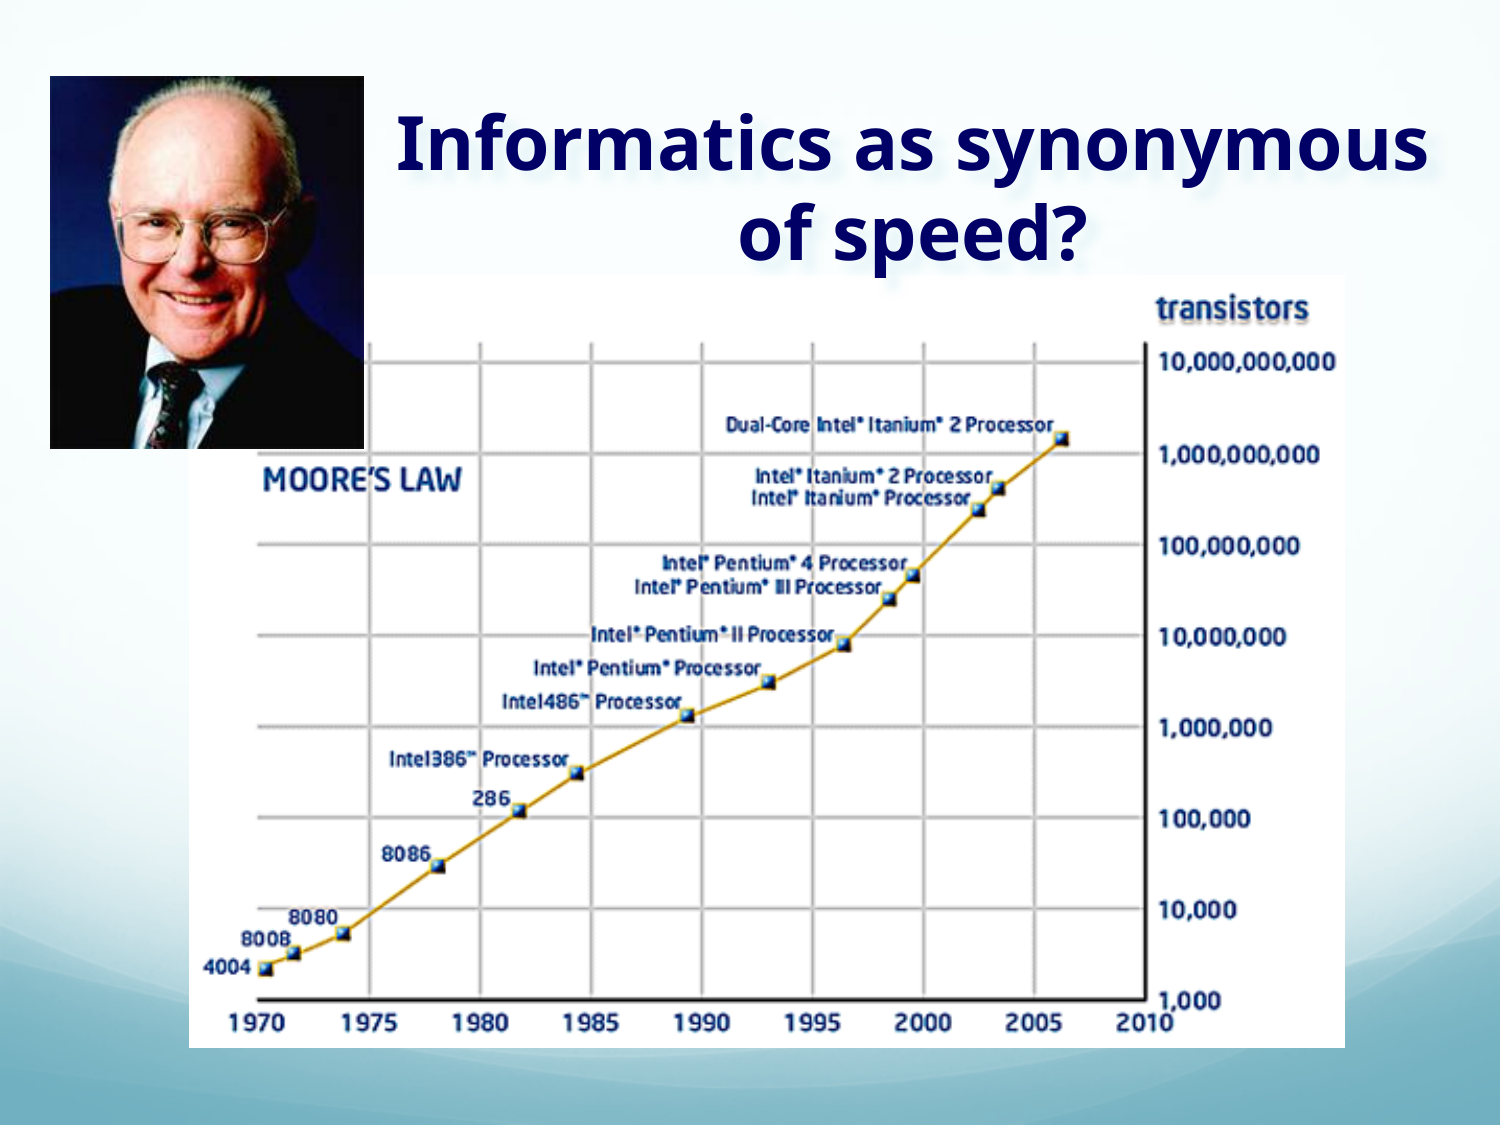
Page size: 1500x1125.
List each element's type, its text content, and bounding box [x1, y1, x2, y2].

picture [49, 76, 1345, 1049]
text_box Informatics as synonymous of speed? [376, 87, 1450, 283]
